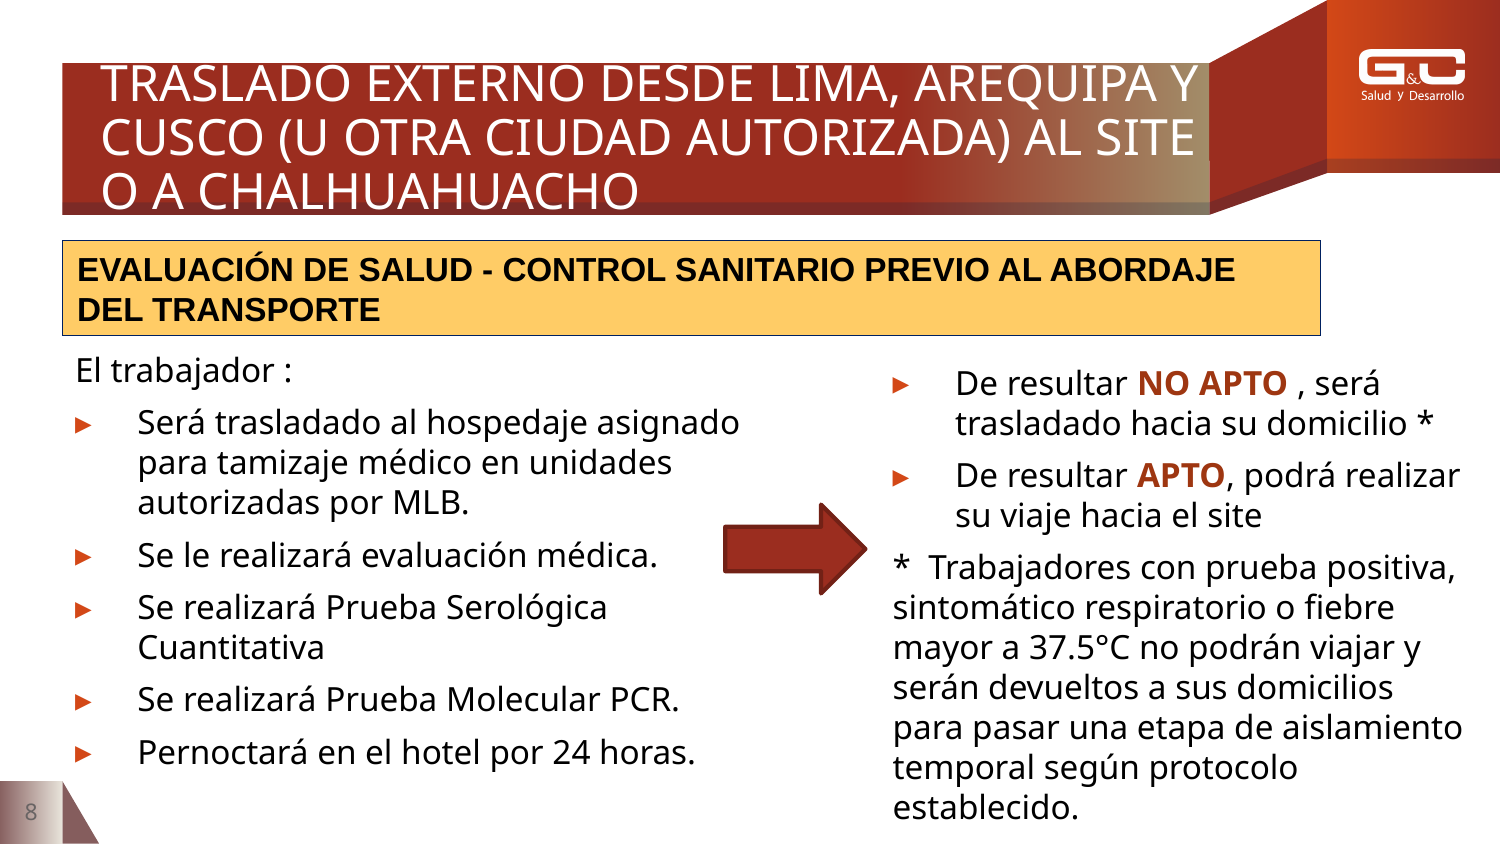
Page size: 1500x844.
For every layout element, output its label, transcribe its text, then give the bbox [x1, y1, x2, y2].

text_box De resultar NO APTO , será trasladado hacia su domicilio * De resultar APTO, podrá realizar su viaje hacia el site * Trabajadores con prueba positiva, sintomático respiratorio o fiebre mayor a 37.5°C no podrán viajar y serán devueltos a sus domicilios para pasar una etapa de aislamiento temporal según protocolo establecido. [880, 361, 1465, 736]
list El trabajador : Será trasladado al hospedaje asignado para tamizaje médico en unidades autorizadas por MLB. Se le realizará evaluación médica. Se realizará Prueba Serológica Cuantitativa Se realizará Prueba Molecular PCR. Pernoctará en el hotel por 24 horas. [62, 349, 762, 813]
text_box [723, 502, 868, 596]
slide_number 8 [0, 781, 63, 844]
picture [1358, 49, 1465, 101]
title TRASLADO EXTERNO DESDE LIMA, AREQUIPA Y CUSCO (U OTRA CIUDAD AUTORIZADA) AL SITE O A CHALHUAHUACHO [100, 64, 1210, 215]
text_box EVALUACIÓN DE SALUD - CONTROL SANITARIO PREVIO AL ABORDAJE DEL TRANSPORTE [62, 240, 1321, 336]
